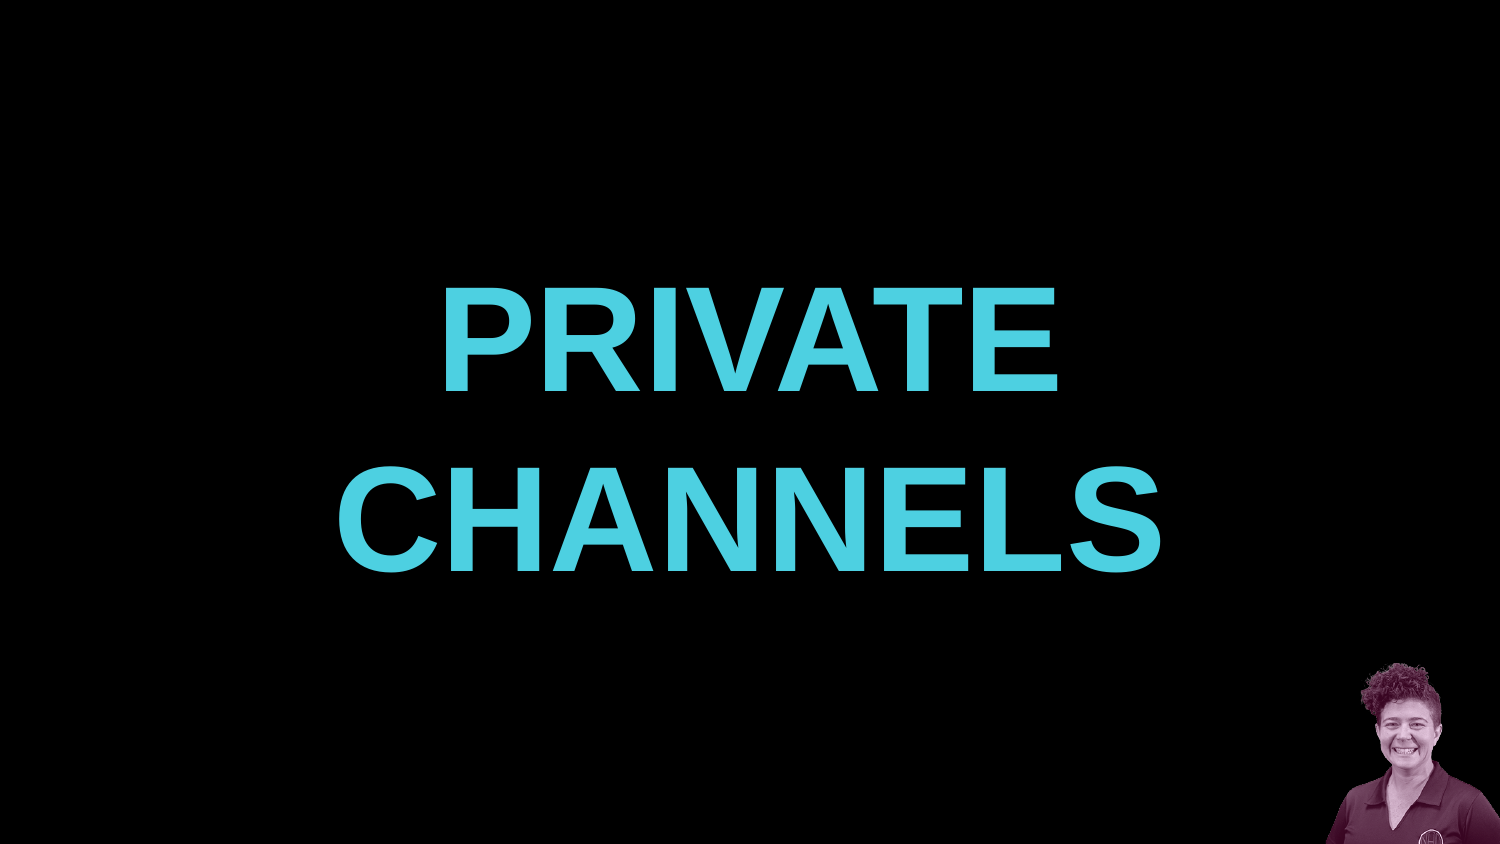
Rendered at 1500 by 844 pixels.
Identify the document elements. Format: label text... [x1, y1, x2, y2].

picture [1319, 663, 1500, 844]
text_box PRIVATE CHANNELS [132, 69, 1368, 774]
